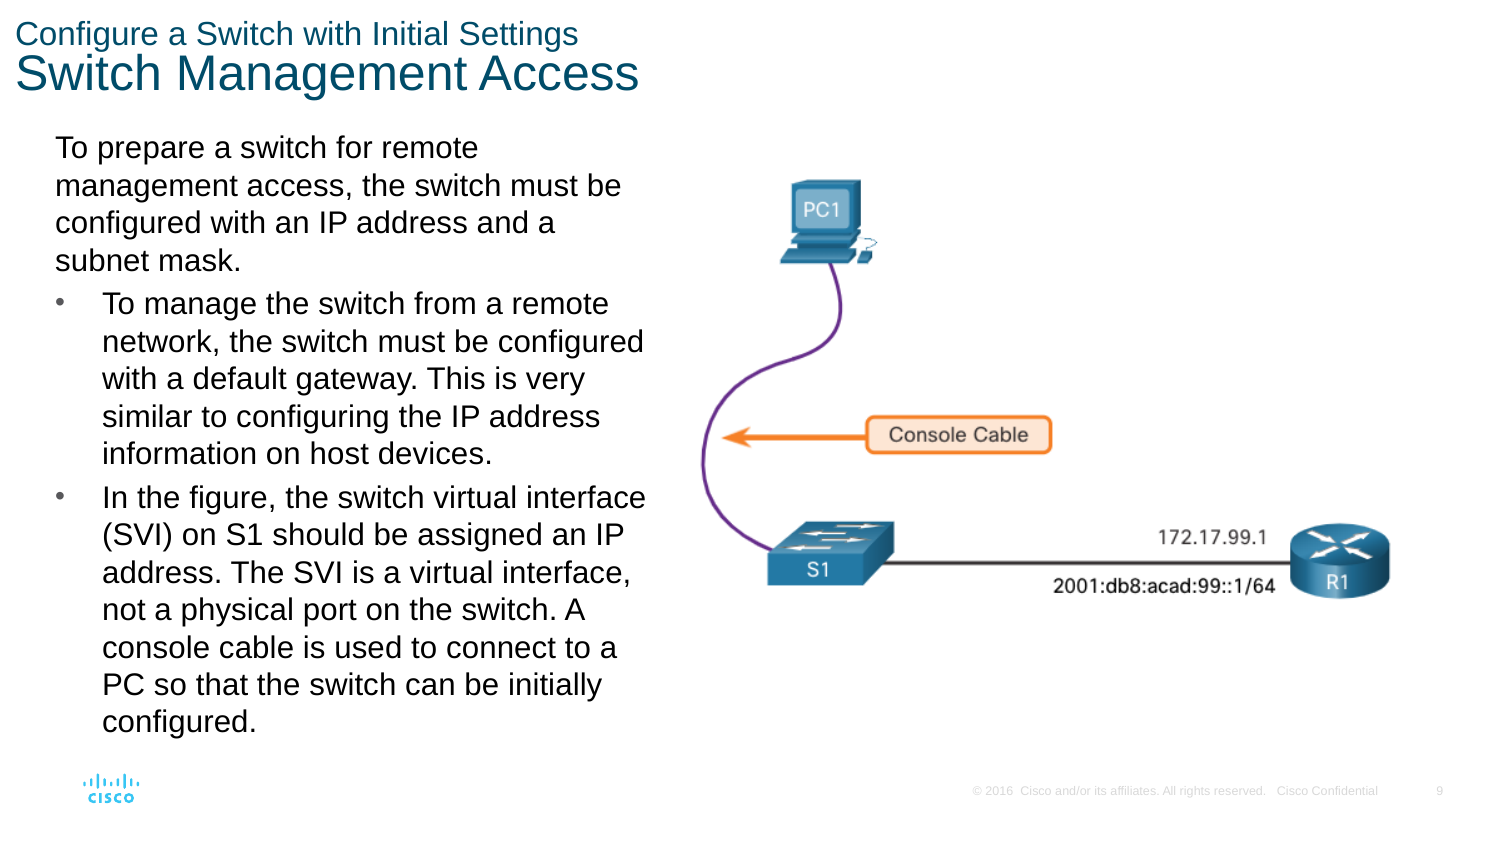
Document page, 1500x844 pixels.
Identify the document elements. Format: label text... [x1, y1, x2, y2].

picture [691, 167, 1404, 609]
title Configure a Switch with Initial Settings Switch Management Access [0, 0, 1369, 121]
list To prepare a switch for remote management access, the switch must be configured with an IP address and a subnet mask. To manage the switch from a remote network, the switch must be configured with a default gateway. This is very similar to configuring the IP address information on host devices. In the figure, the switch virtual interface (SVI) on S1 should be assigned an IP address. The SVI is a virtual interface, not a physical port on the switch. A console cable is used to connect to a PC so that the switch can be initially configured. [40, 120, 670, 726]
